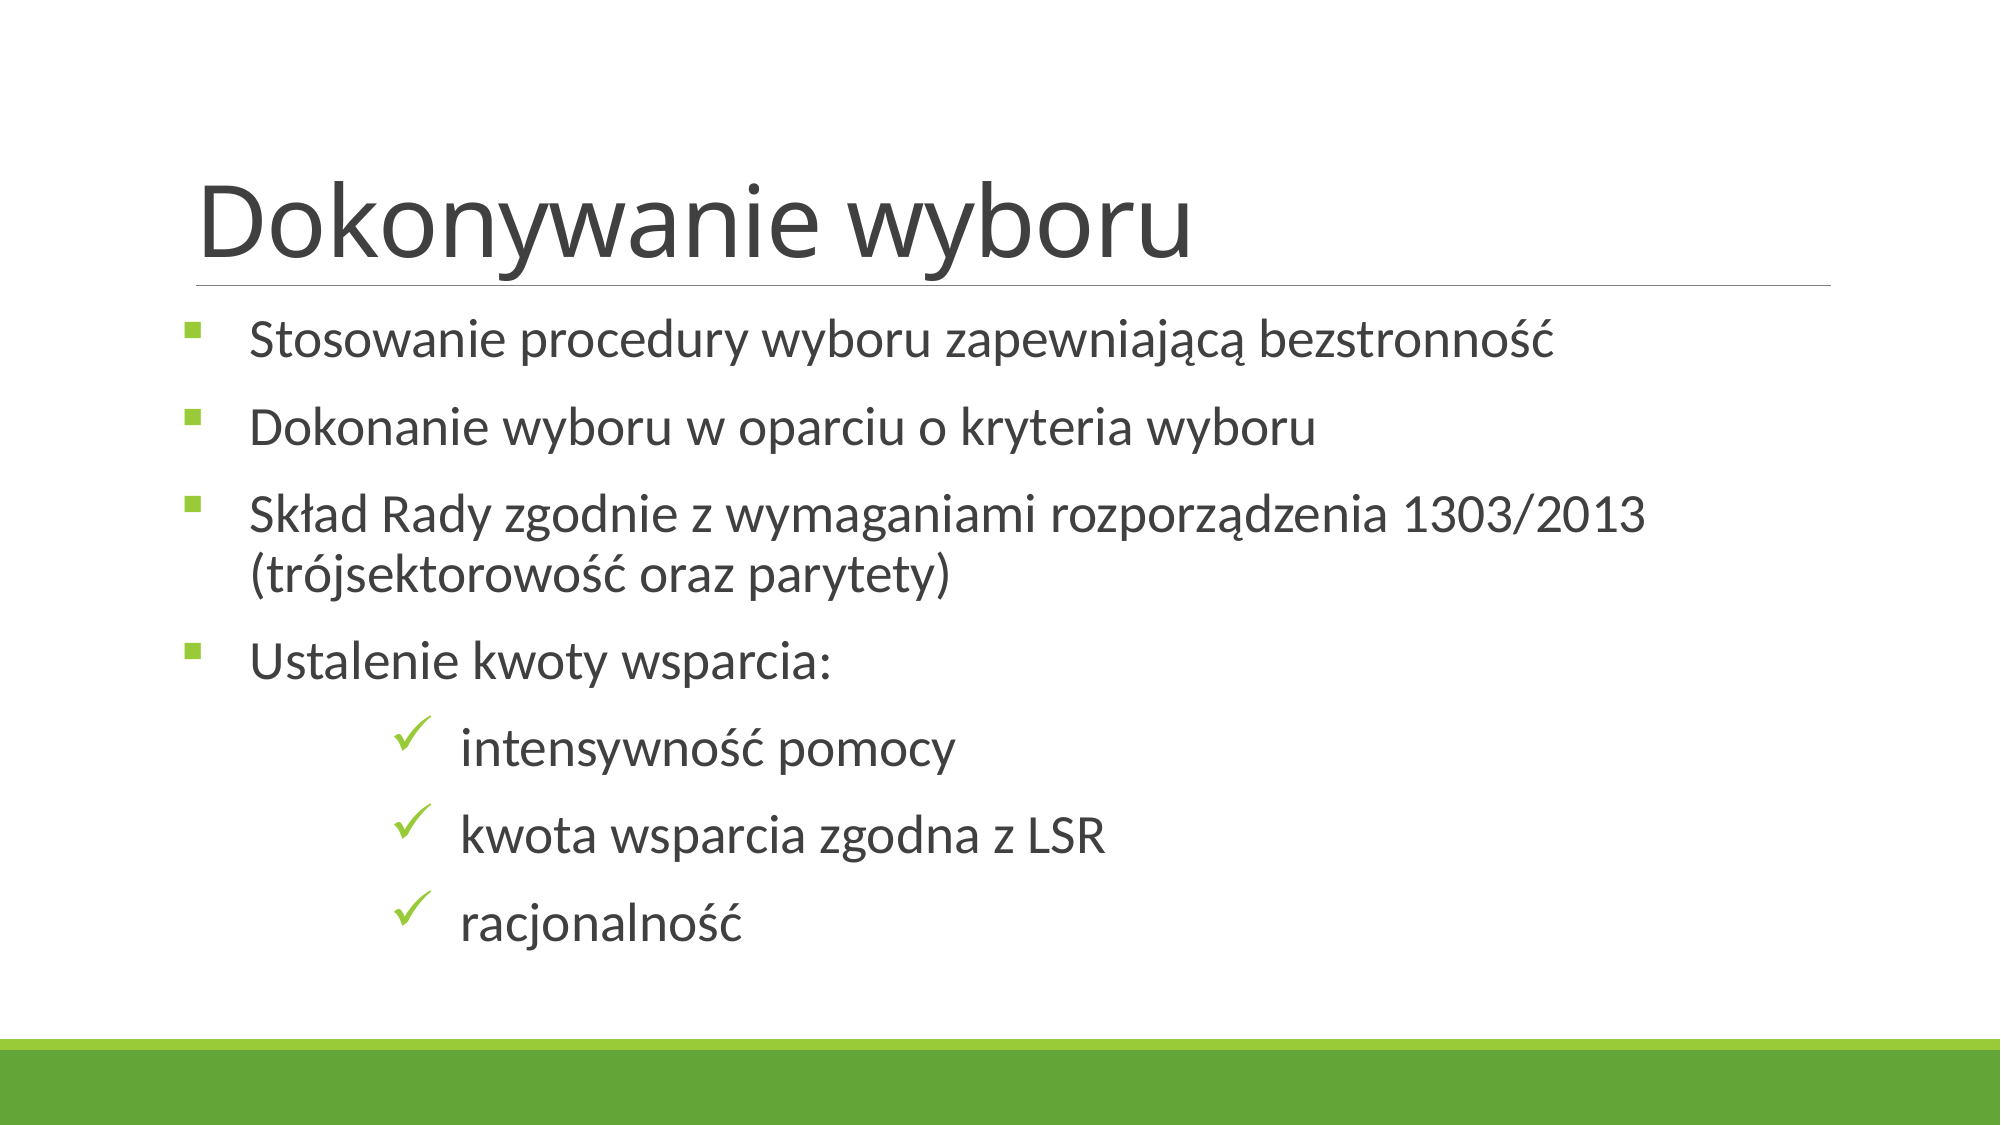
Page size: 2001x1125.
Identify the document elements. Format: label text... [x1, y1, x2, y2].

list Stosowanie procedury wyboru zapewniającą bezstronność Dokonanie wyboru w oparciu o kryteria wyboru Skład Rady zgodnie z wymaganiami rozporządzenia 1303/2013 (trójsektorowość oraz parytety) Ustalenie kwoty wsparcia: intensywność pomocy kwota wsparcia zgodna z LSR racjonalność [180, 302, 1830, 963]
title Dokonywanie wyboru [180, 47, 1830, 285]
